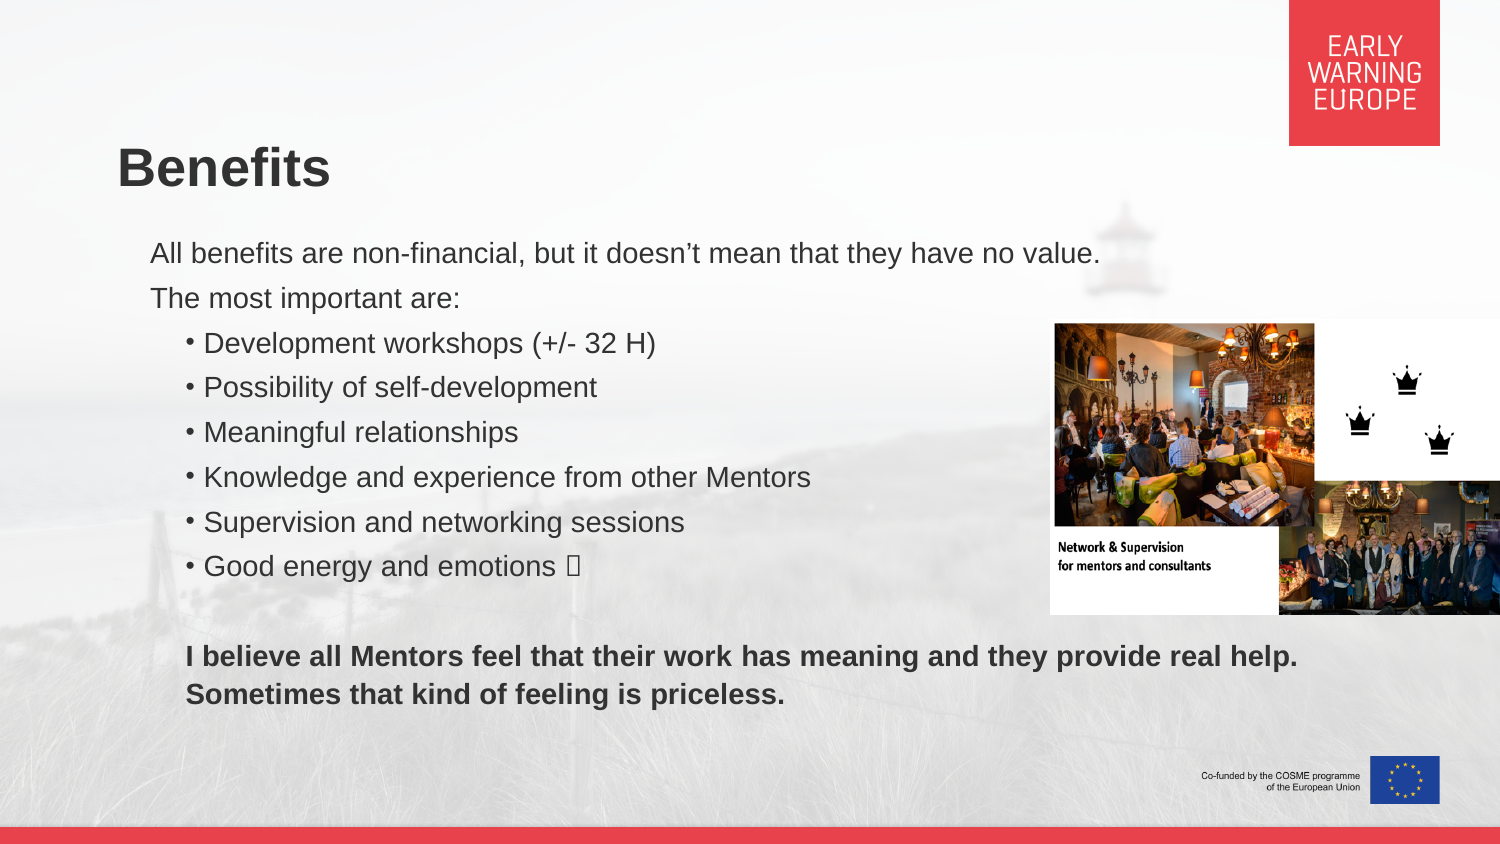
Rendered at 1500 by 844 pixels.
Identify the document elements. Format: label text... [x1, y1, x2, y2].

picture [1049, 319, 1500, 616]
picture [1289, 0, 1440, 146]
list All benefits are non-financial, but it doesn’t mean that they have no value. The most important are: Development workshops (+/- 32 H) Possibility of self-development Meaningful relationships Knowledge and experience from other Mentors Supervision and networking sessions Good energy and emotions  I believe all Mentors feel that their work has meaning and they provide real help. Sometimes that kind of feeling is priceless. [106, 223, 1441, 727]
title Benefits [102, 32, 1230, 205]
